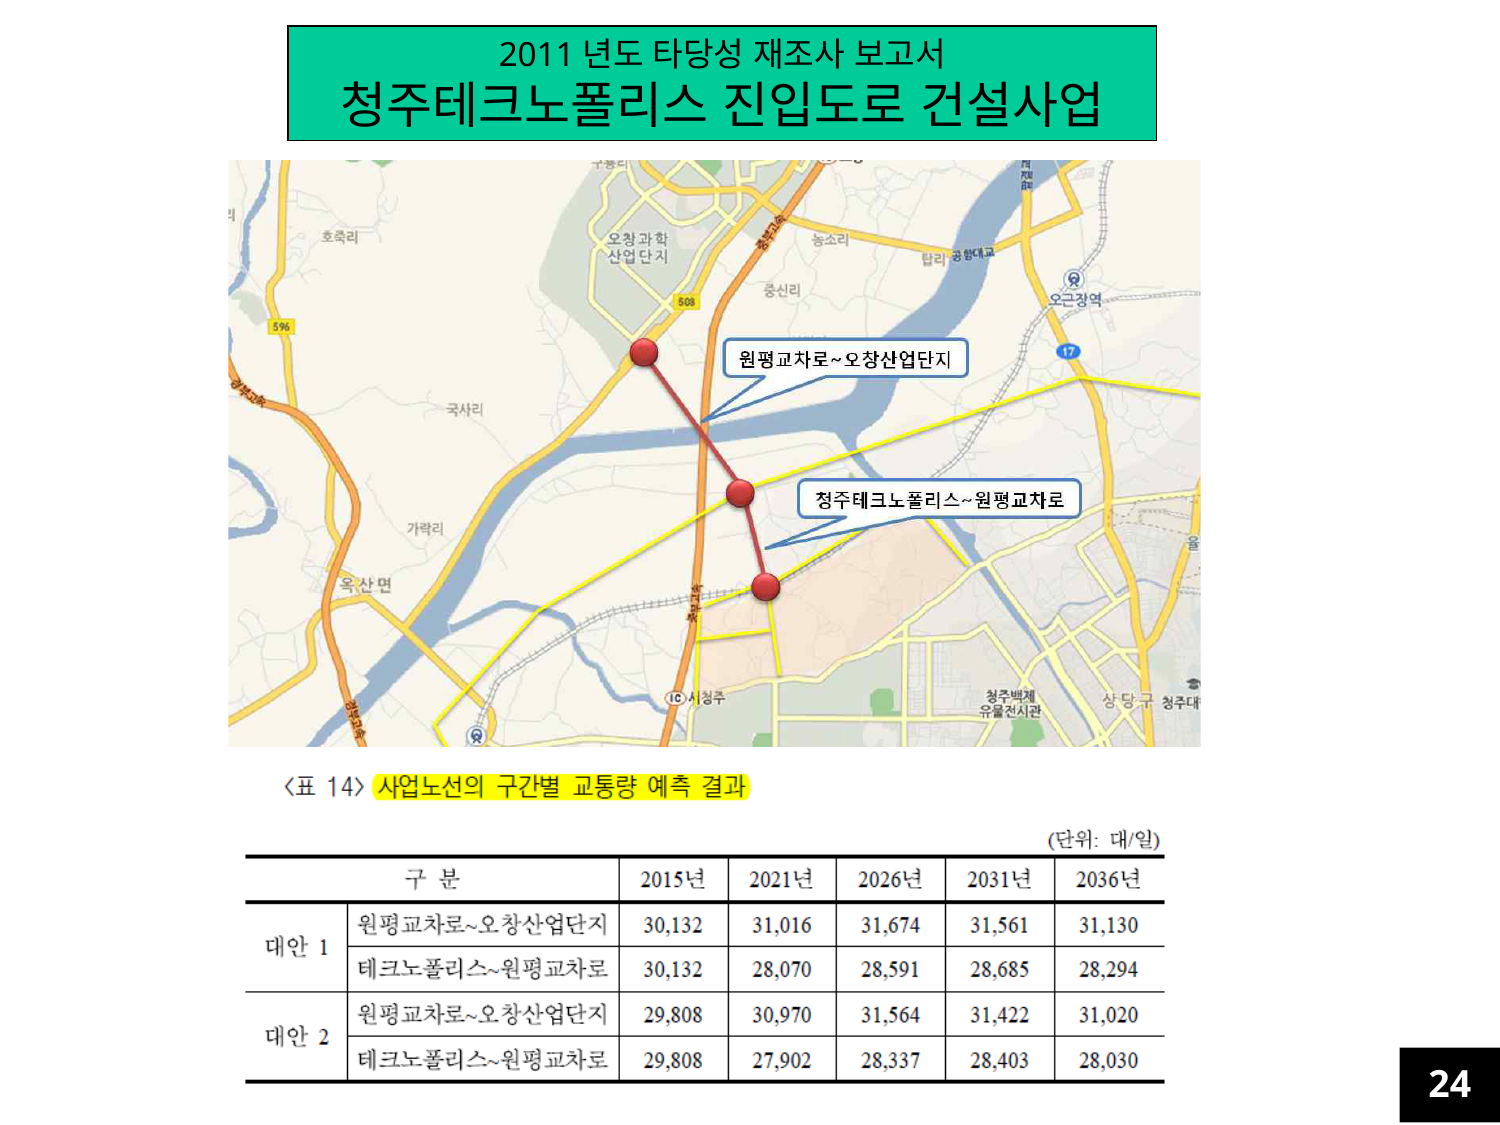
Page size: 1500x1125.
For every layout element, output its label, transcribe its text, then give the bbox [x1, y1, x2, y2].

picture [228, 160, 1201, 747]
picture [229, 765, 1179, 1103]
slide_number 24 [1399, 1047, 1500, 1123]
text_box 2011년도 타당성 재조사 보고서 청주테크노폴리스 진입도로 건설사업 [288, 26, 1157, 141]
